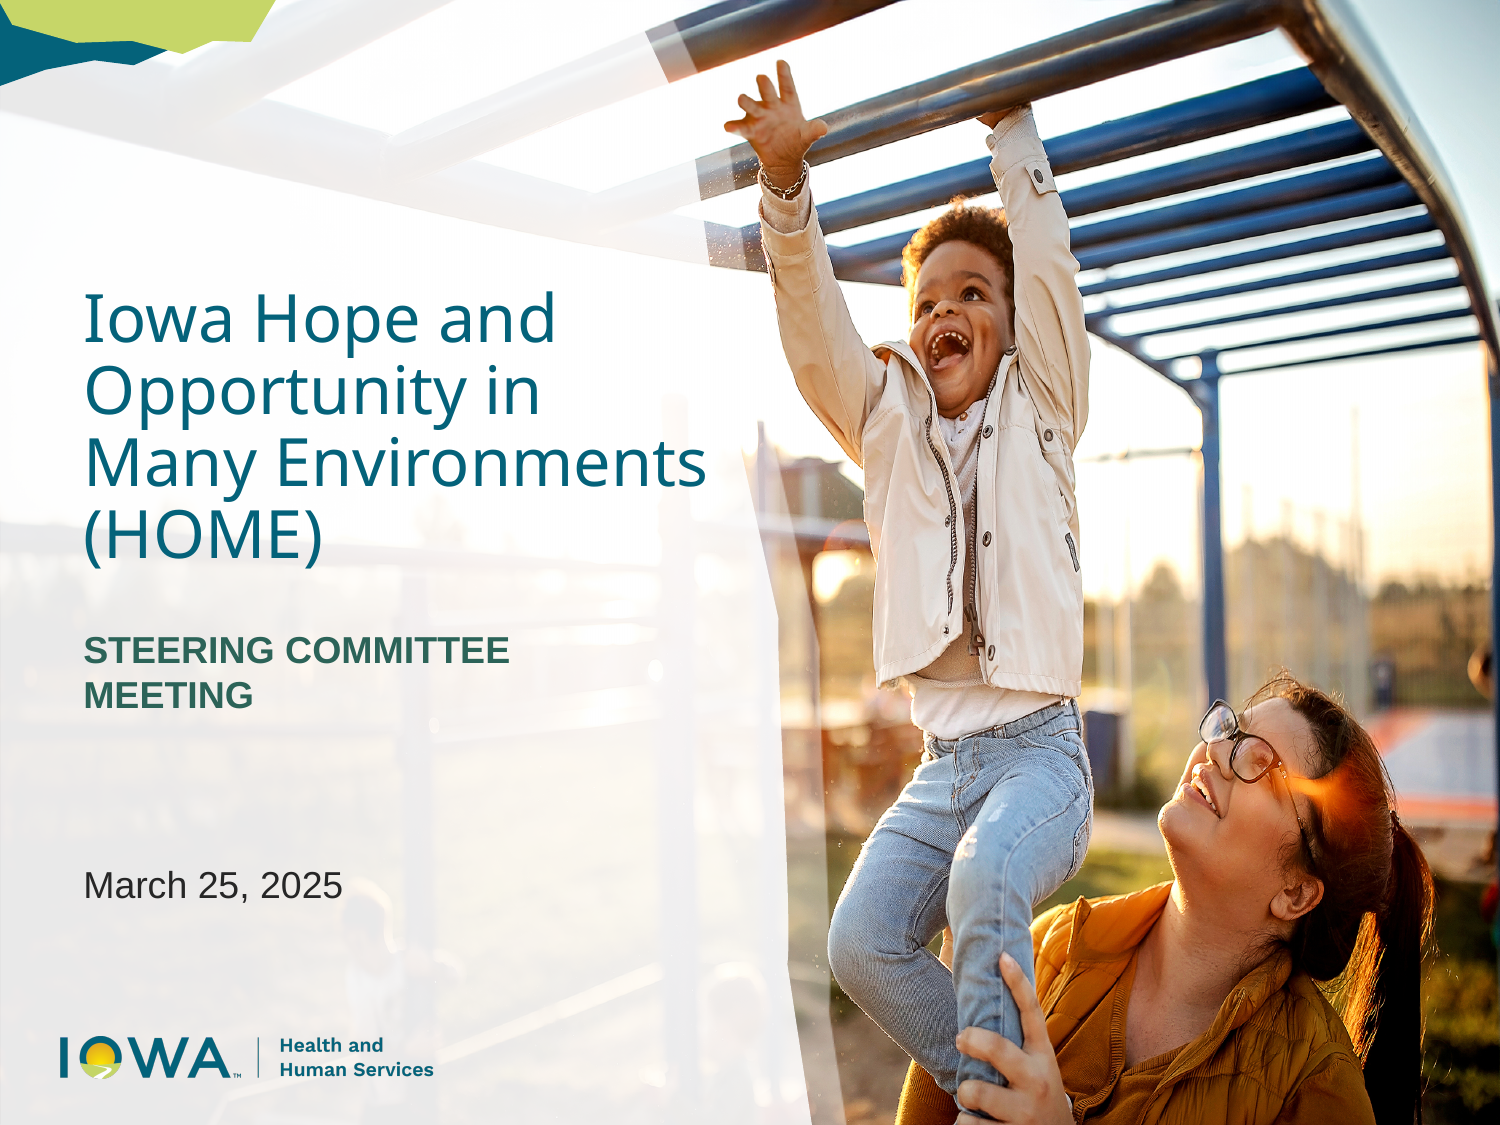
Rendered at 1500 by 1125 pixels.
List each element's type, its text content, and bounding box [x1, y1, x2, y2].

title Iowa Hope and Opportunity in Many Environments (HOME) [68, 269, 732, 580]
picture [665, 0, 1500, 1125]
picture [60, 1036, 434, 1079]
subtitle March 25, 2025 [68, 858, 664, 982]
text_box Steering committee meeting [68, 618, 731, 724]
